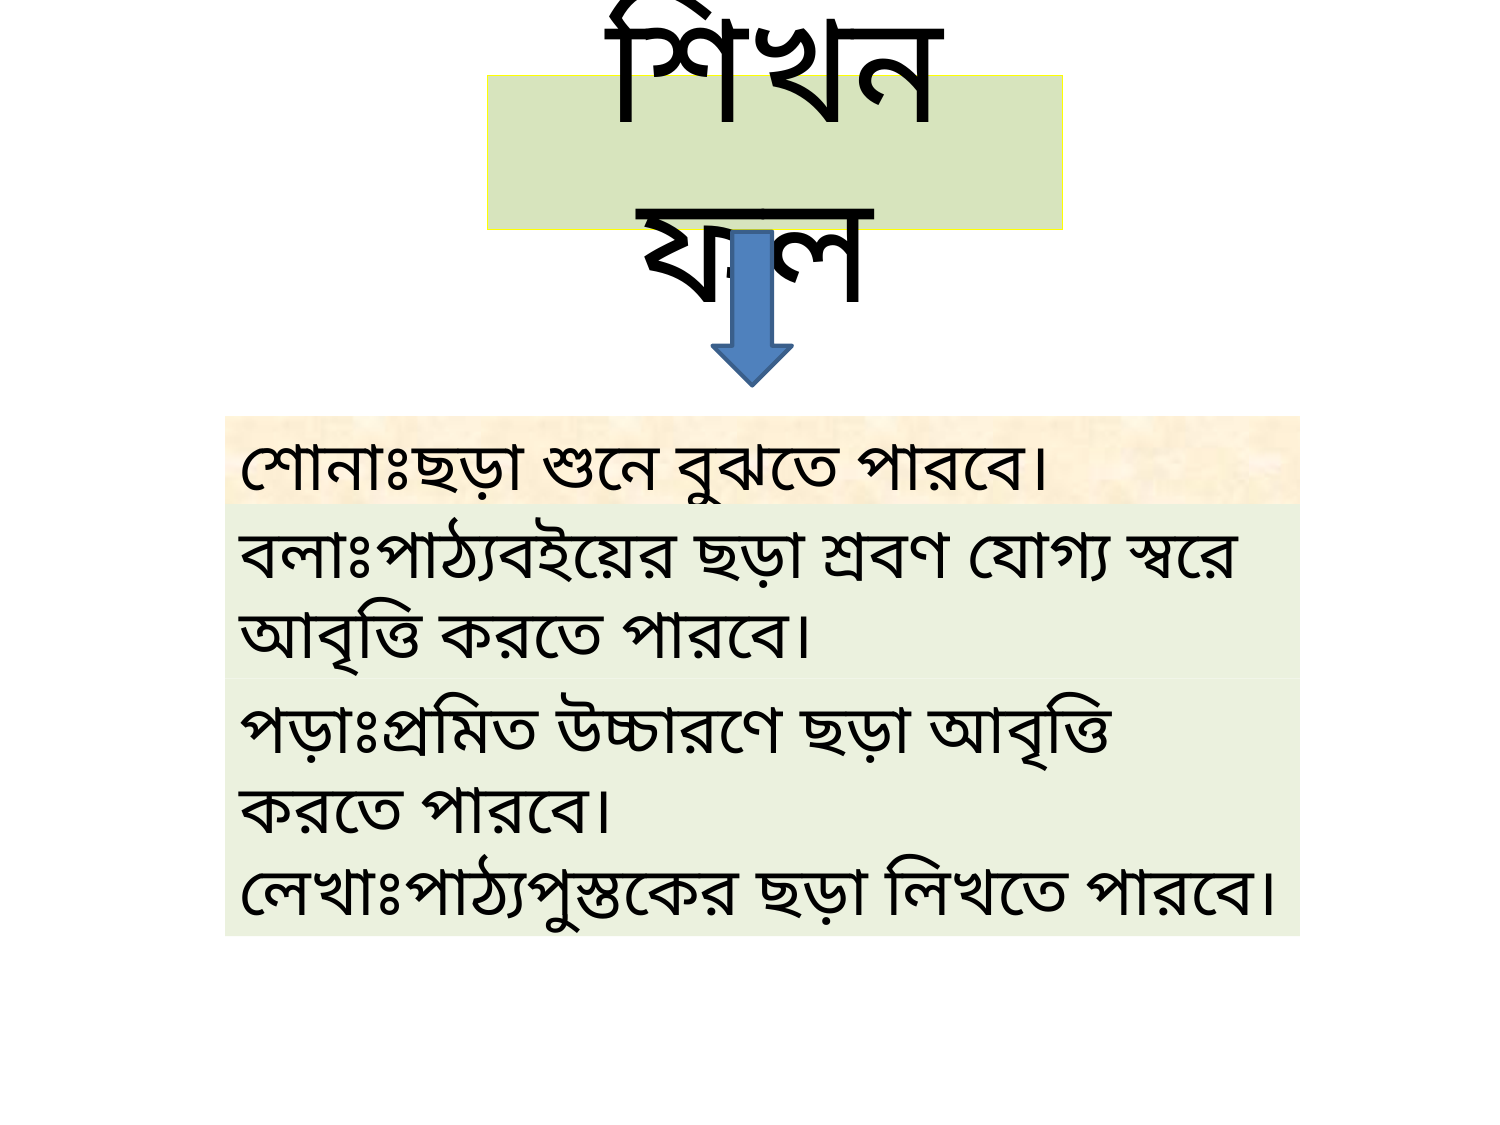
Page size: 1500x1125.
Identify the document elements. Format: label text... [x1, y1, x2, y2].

text_box [412, 462, 443, 504]
title শিখন ফল [487, 75, 1063, 230]
text_box পড়াঃপ্রমিত উচ্চারণে ছড়া আবৃত্তি করতে পারবে। [225, 679, 1300, 841]
text_box [710, 229, 794, 388]
text_box বলাঃপাঠ্যবইয়ের ছড়া শ্রবণ যোগ্য স্বরে আবৃত্তি করতে পারবে। [225, 504, 1300, 679]
text_box শোনাঃছড়া শুনে বুঝতে পারবে। [225, 416, 1300, 504]
text_box লেখাঃপাঠ্যপুস্তকের ছড়া লিখতে পারবে। [225, 841, 1300, 937]
